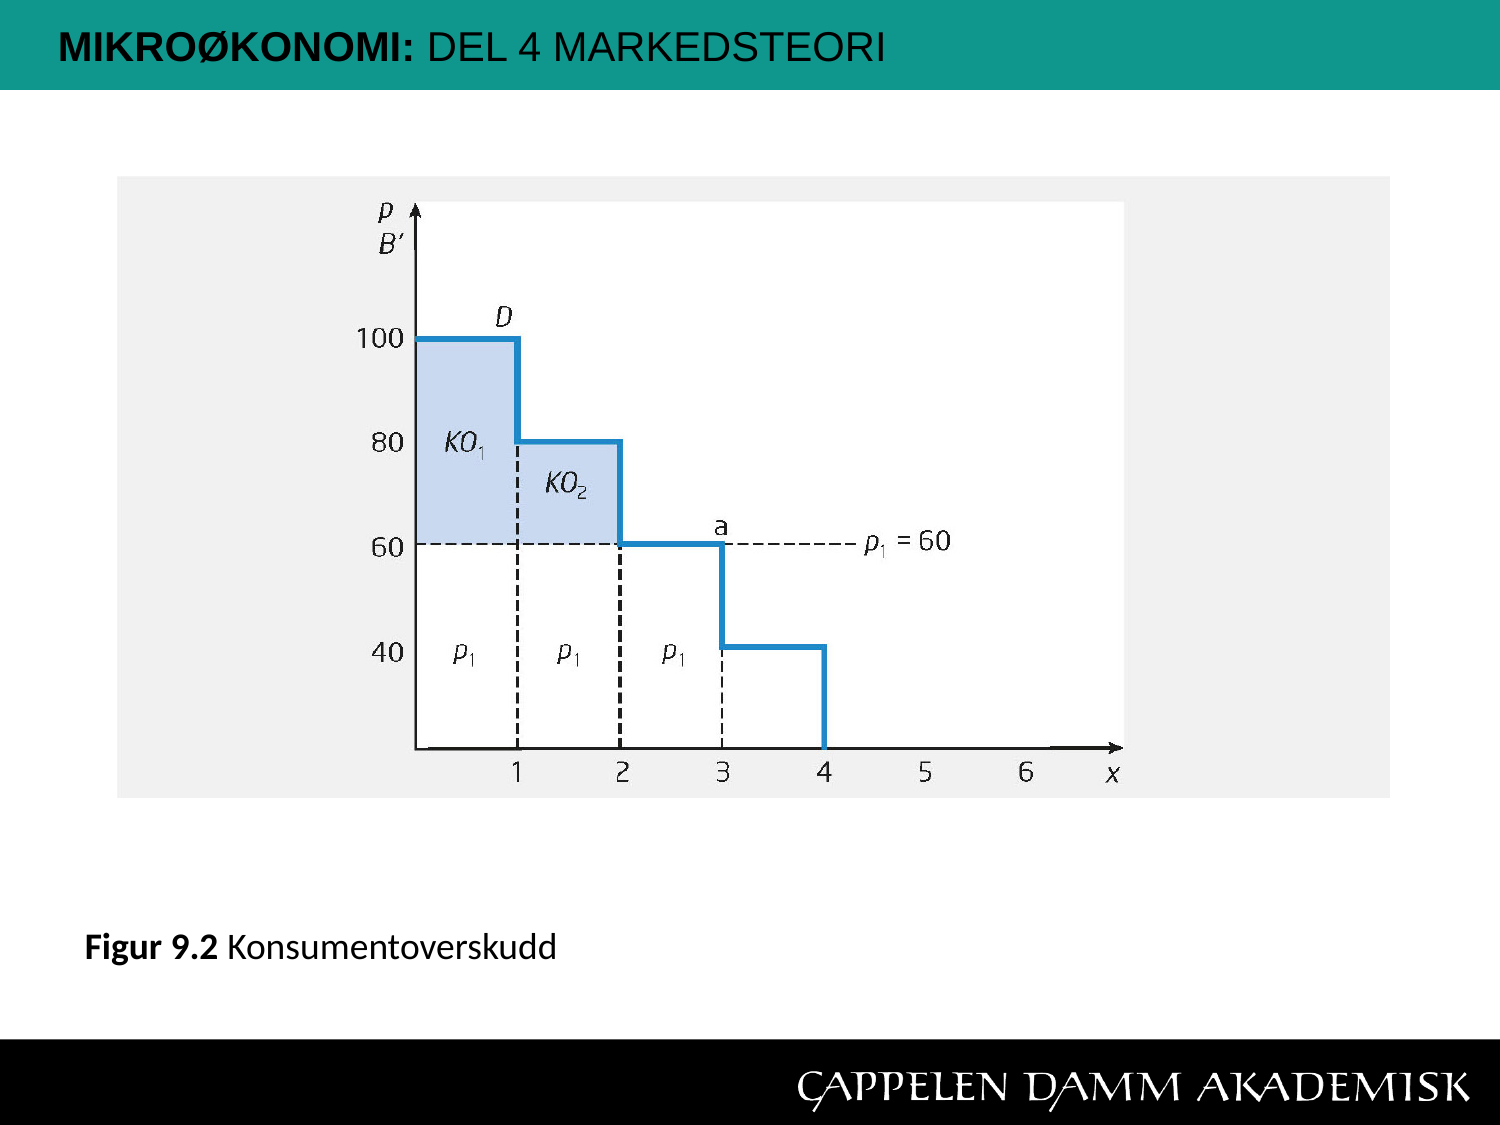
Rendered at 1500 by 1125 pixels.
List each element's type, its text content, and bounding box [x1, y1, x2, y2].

text_box Figur 9.2 Konsumentoverskudd [70, 914, 1430, 975]
picture [117, 176, 1390, 798]
picture [797, 1070, 1471, 1113]
